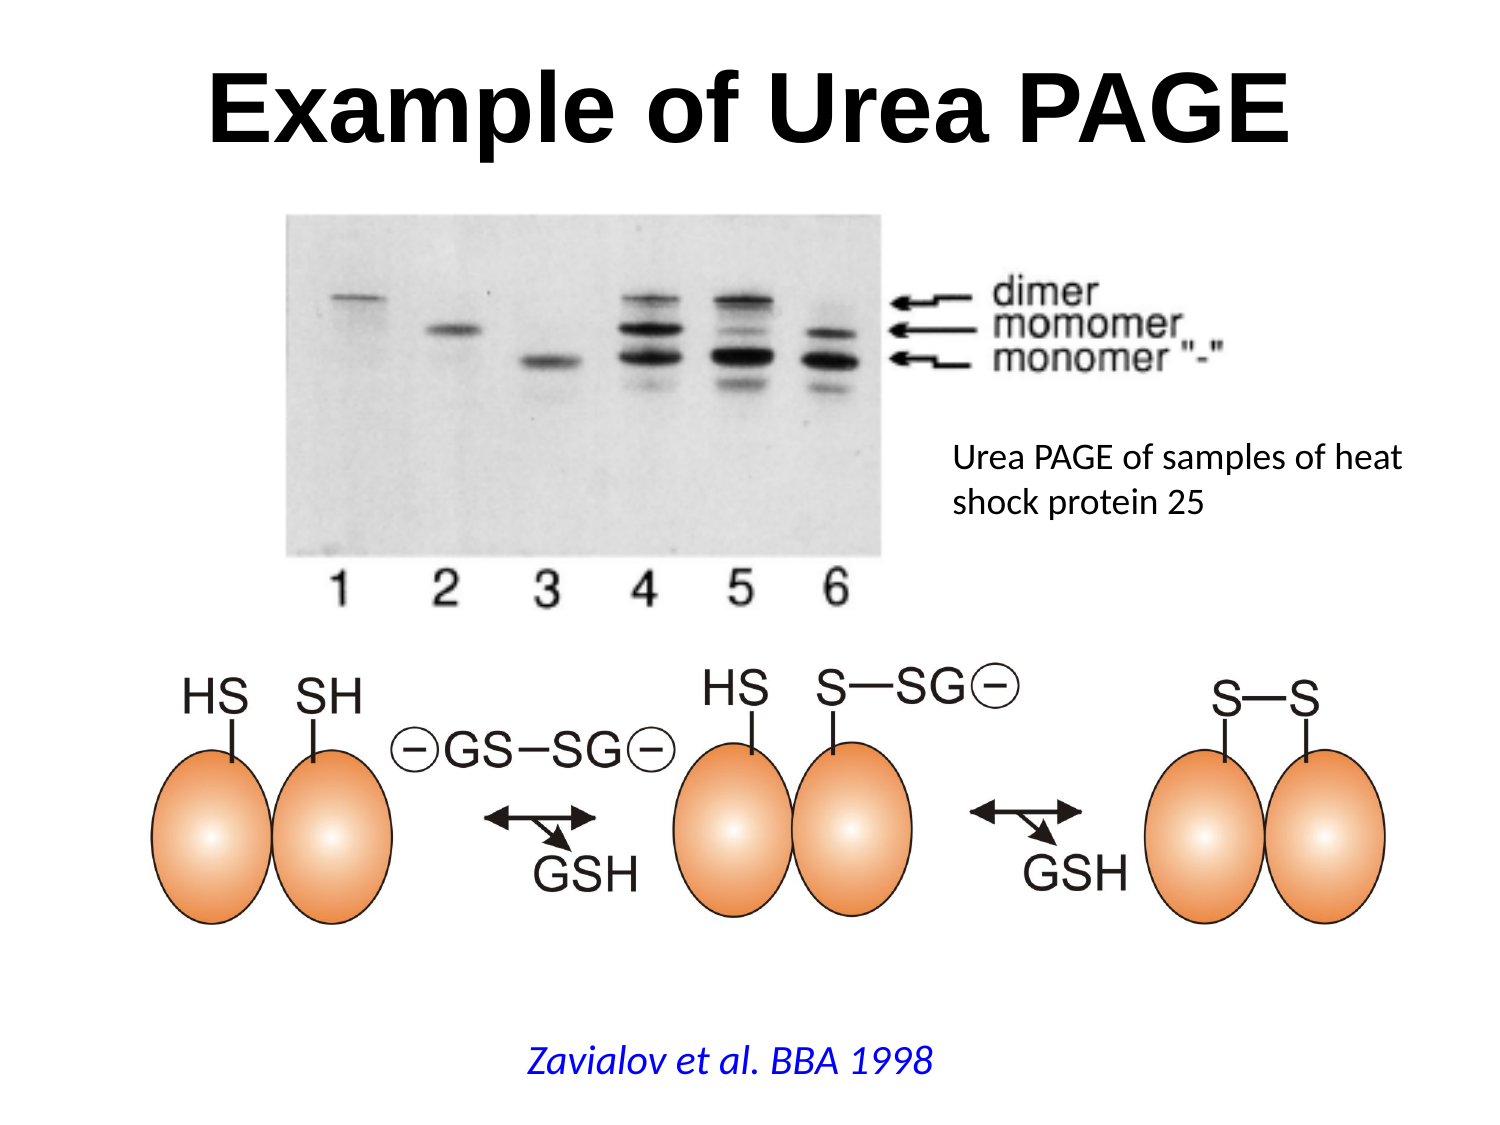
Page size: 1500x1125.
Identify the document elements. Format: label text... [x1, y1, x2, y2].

title Example of Urea PAGE [75, 37, 1425, 168]
picture [262, 188, 1287, 613]
text_box Urea PAGE of samples of heat shock protein 25 [1292, 424, 1425, 530]
text_box Zavialov et al. BBA 1998 [512, 1025, 949, 1090]
picture [149, 662, 1386, 925]
